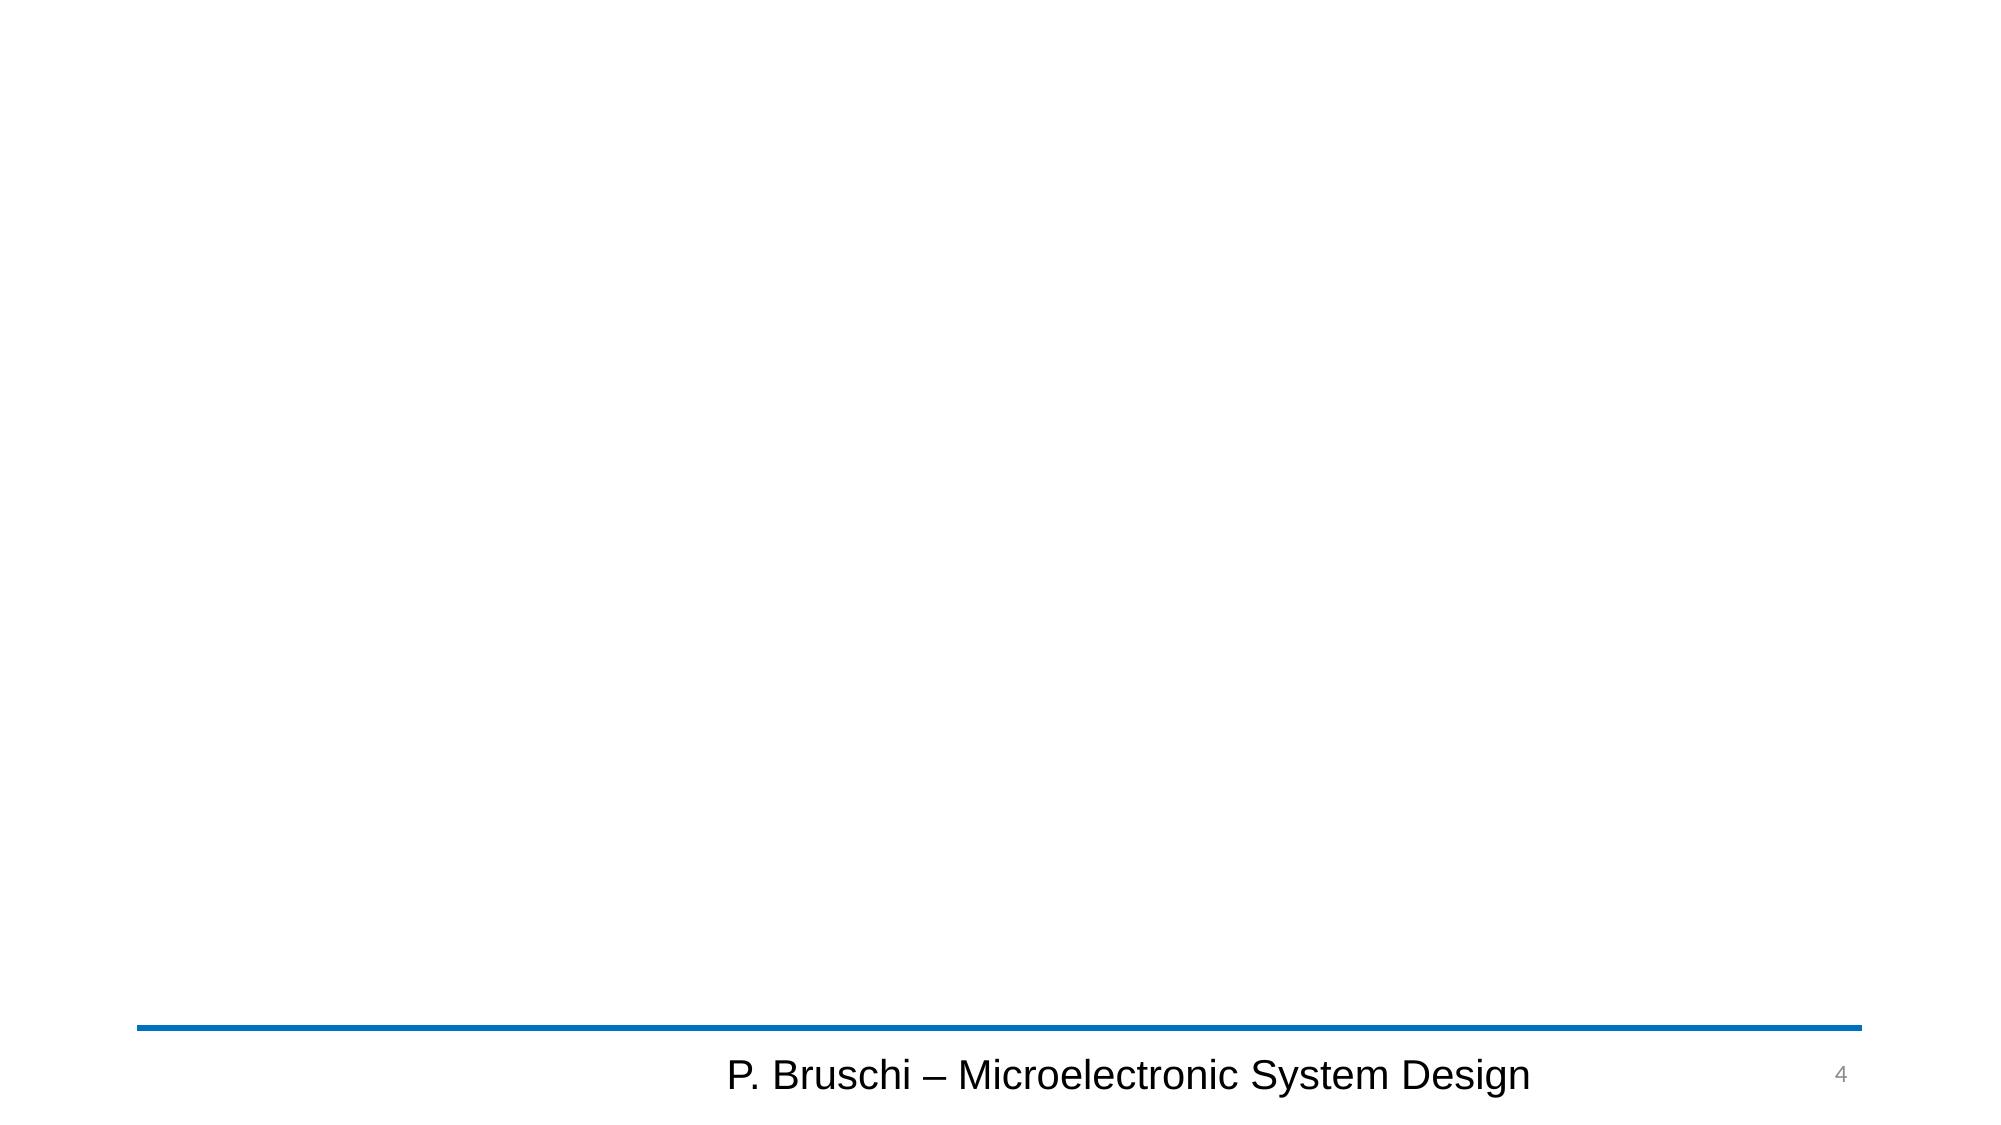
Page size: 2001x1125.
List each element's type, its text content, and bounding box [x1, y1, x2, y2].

footer P. Bruschi – Microelectronic System Design [662, 1042, 1596, 1103]
slide_number 4 [1718, 1042, 1863, 1103]
